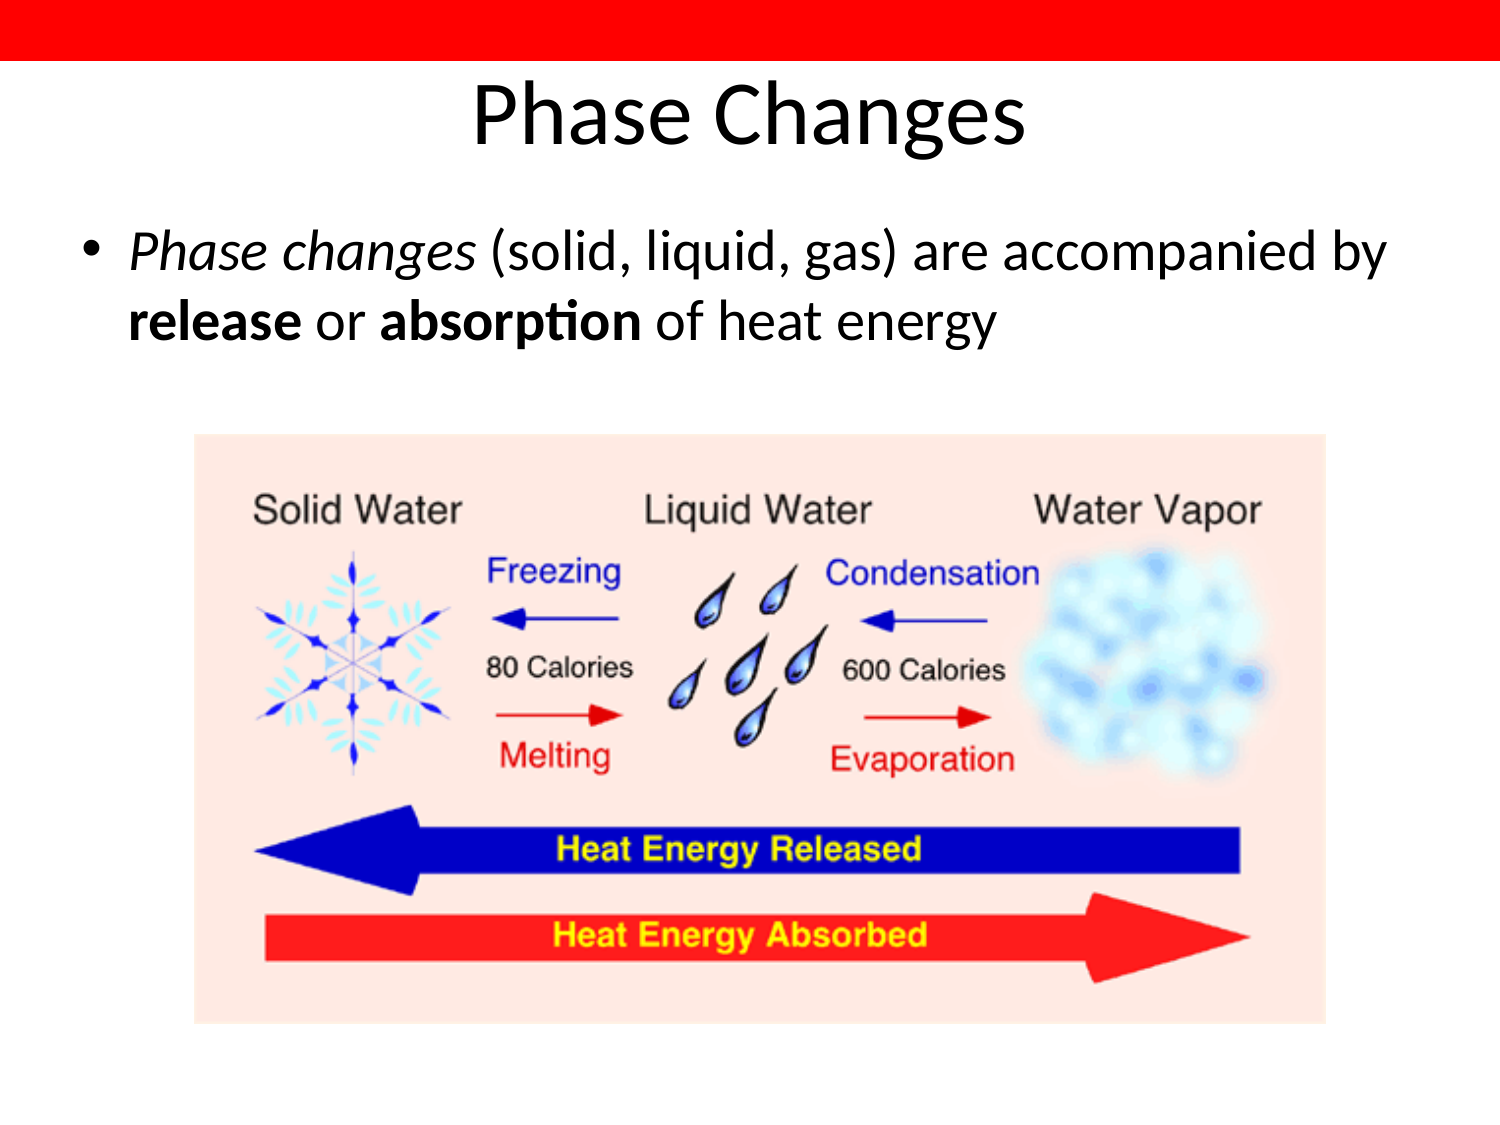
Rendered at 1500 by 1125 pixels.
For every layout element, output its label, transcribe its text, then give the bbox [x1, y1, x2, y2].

text_box Phase changes (solid, liquid, gas) are accompanied by release or absorption of heat energy [66, 205, 1413, 360]
text_box [0, 0, 1500, 61]
picture [194, 434, 1326, 1024]
text_box Phase Changes [74, 61, 1425, 172]
